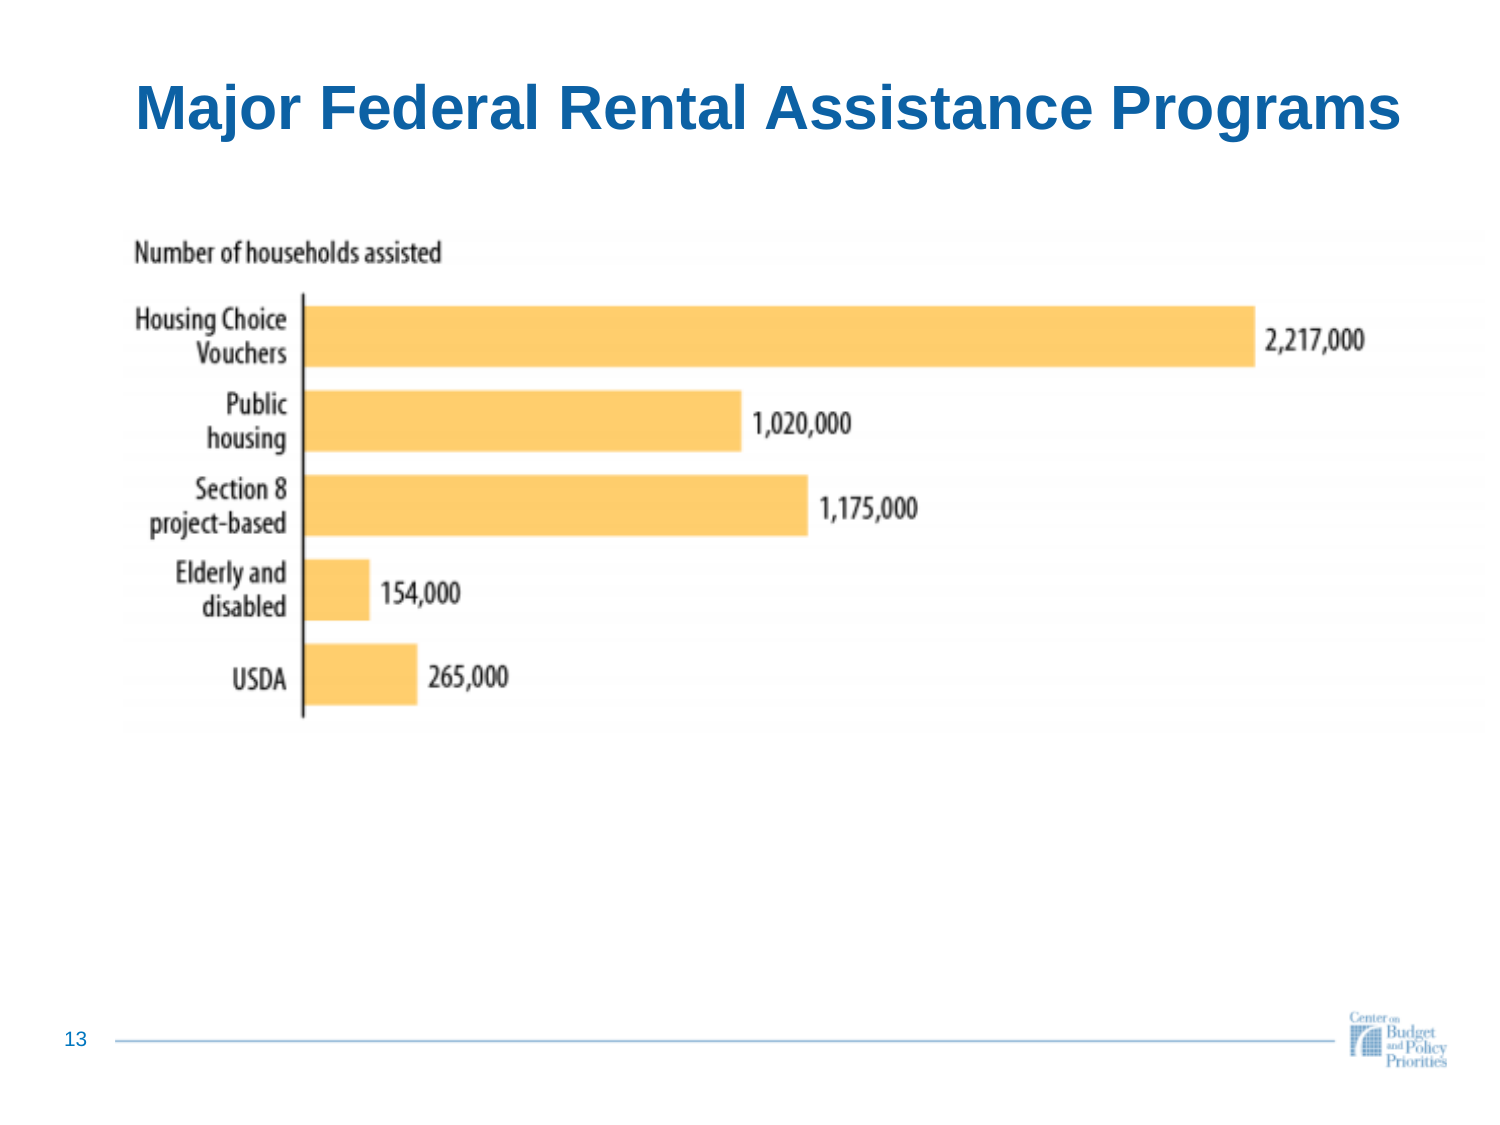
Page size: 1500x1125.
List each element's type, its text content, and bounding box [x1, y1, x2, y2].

title Major Federal Rental Assistance Programs [103, 59, 1436, 220]
picture [0, 993, 1500, 1121]
picture [64, 220, 1500, 751]
slide_number 13 [64, 1025, 116, 1070]
